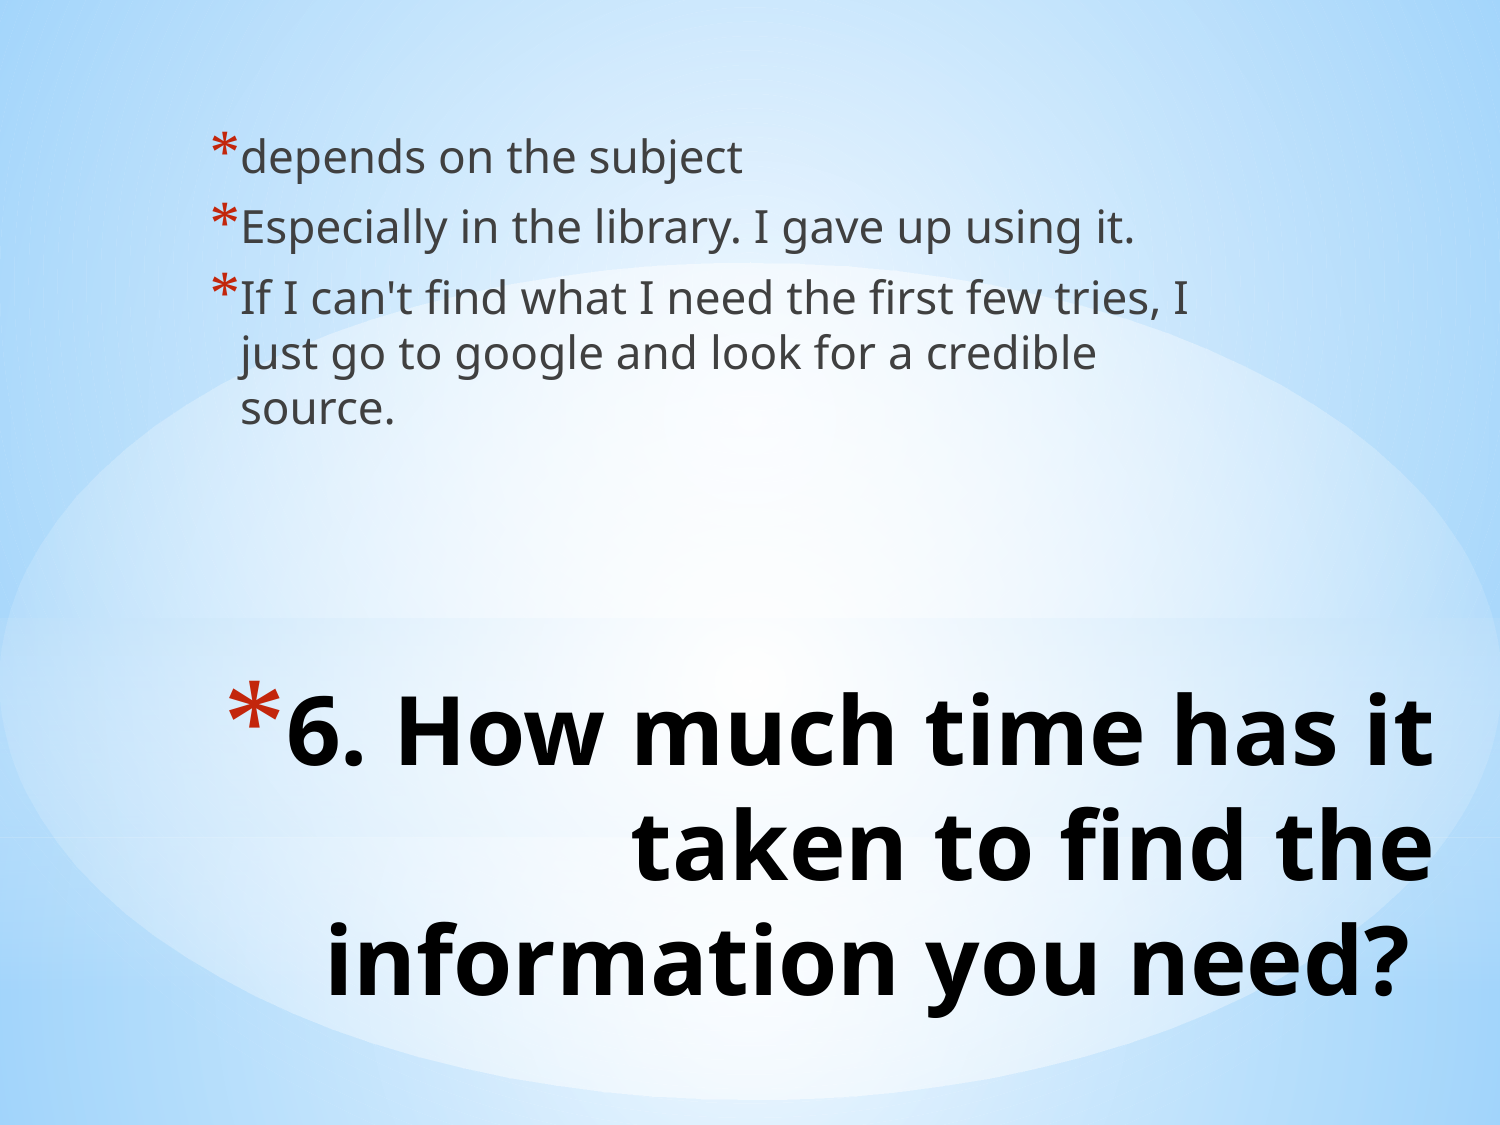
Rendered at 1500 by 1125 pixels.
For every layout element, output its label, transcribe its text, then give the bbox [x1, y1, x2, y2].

list depends on the subject Especially in the library. I gave up using it. If I can't find what I need the first few tries, I just go to google and look for a credible source. [187, 120, 1238, 662]
title 6. How much time has it taken to find the information you need? [50, 662, 1450, 850]
